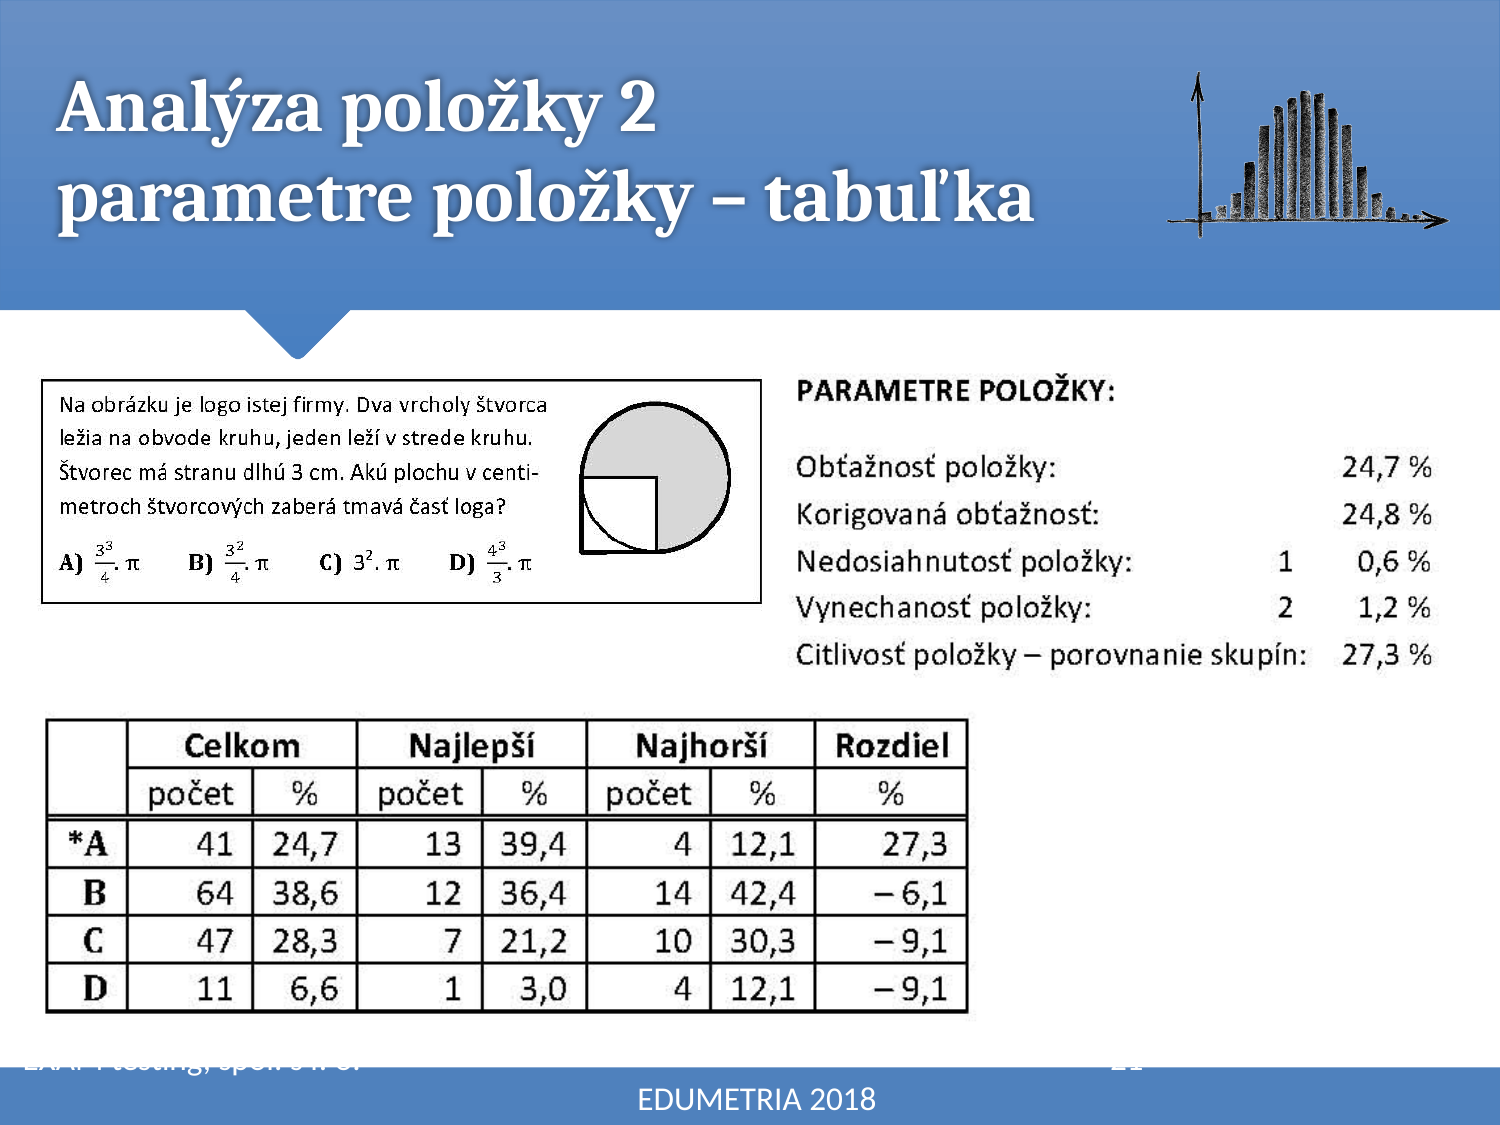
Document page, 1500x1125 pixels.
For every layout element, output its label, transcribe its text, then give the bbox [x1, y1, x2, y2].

picture [17, 361, 1451, 1034]
title Analýza položky 2 parametre položky – tabuľka [41, 48, 1459, 238]
picture [1158, 62, 1459, 247]
footer EXAM testing, spol. s r. o. 21 EDUMETRIA 2018 [0, 1067, 1500, 1125]
